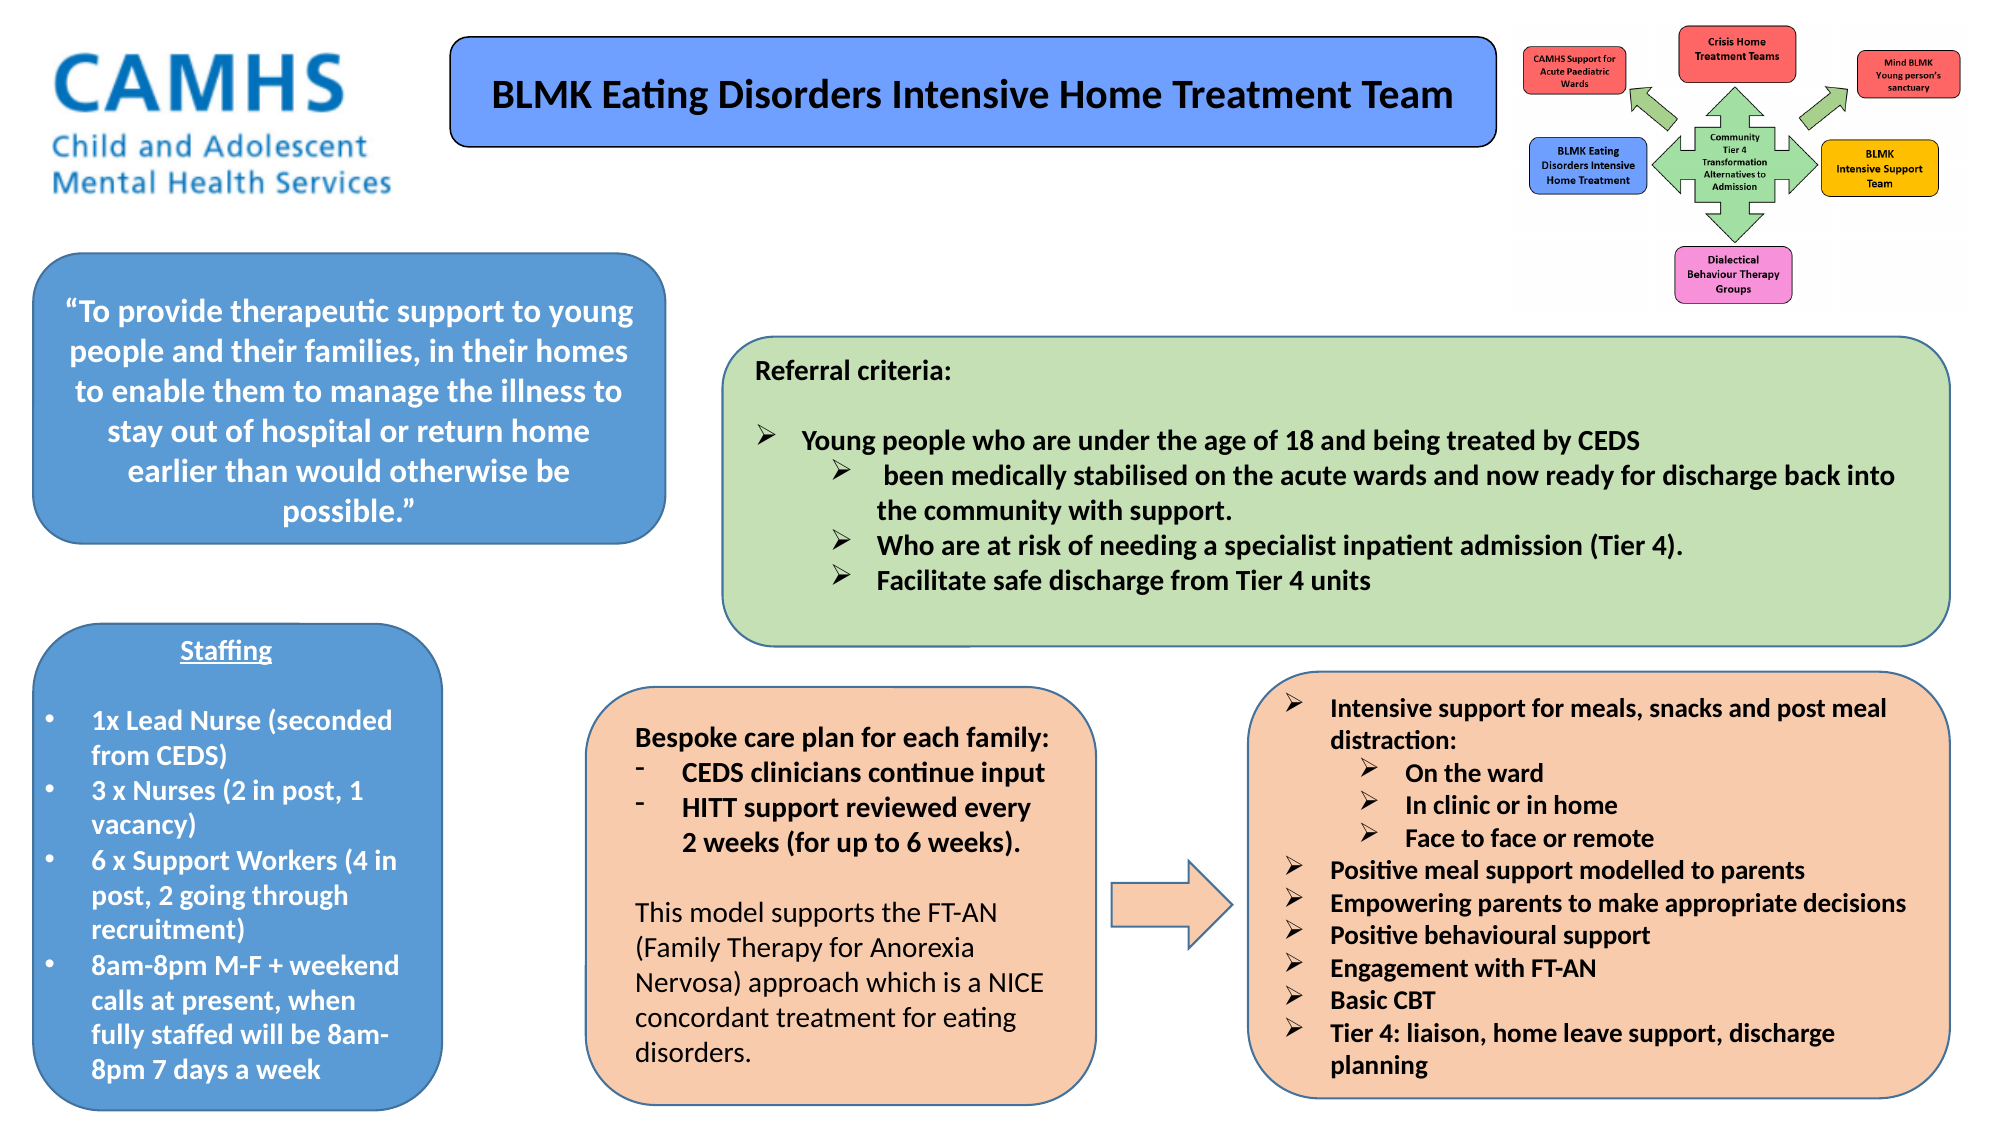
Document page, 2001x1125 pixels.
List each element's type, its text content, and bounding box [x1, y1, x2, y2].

picture [11, 15, 423, 218]
picture [1510, 16, 1970, 312]
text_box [29, 623, 443, 1111]
text_box BLMK Eating Disorders Intensive Home Treatment Team [450, 36, 1497, 147]
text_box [585, 686, 1097, 1125]
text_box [33, 253, 666, 544]
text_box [722, 336, 1950, 647]
text_box Intensive support for meals, snacks and post meal distraction: On the ward In clinic or in home Face to face or remote Positive meal support modelled to parents Empowering parents to make appropriate decisions Positive behavioural support Engagement with FT-AN Basic CBT Tier 4: liaison, home leave support, discharge planning [1246, 670, 1951, 1100]
text_box [1110, 858, 1234, 952]
